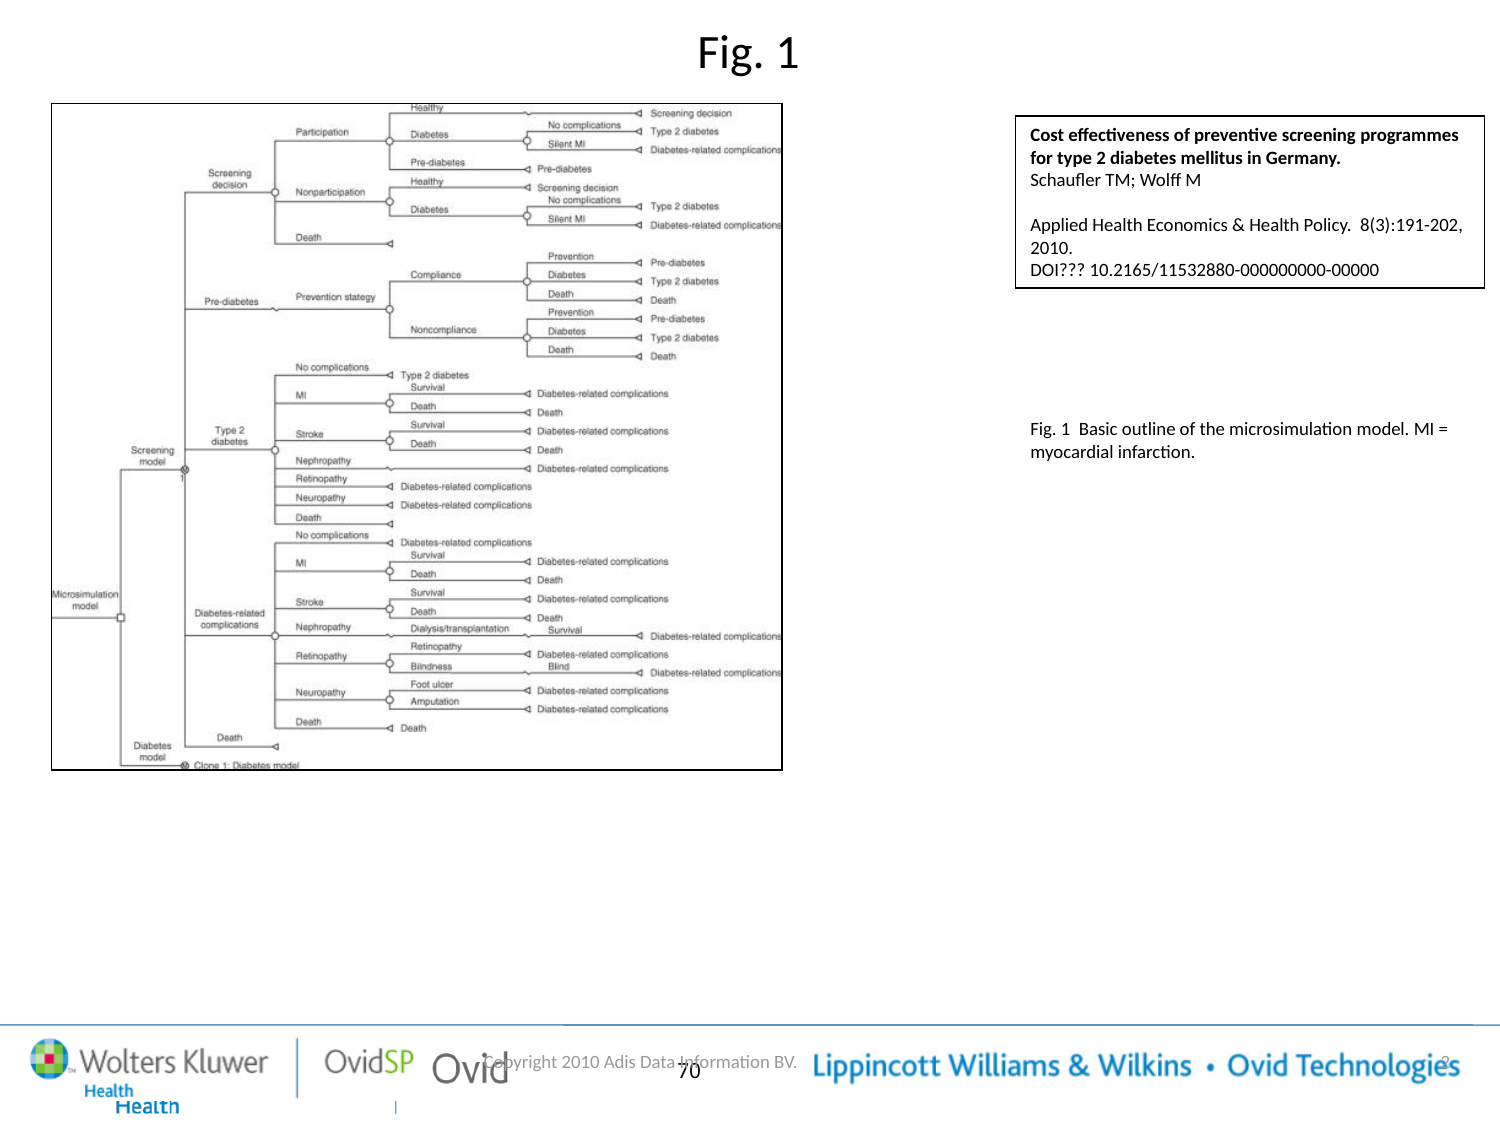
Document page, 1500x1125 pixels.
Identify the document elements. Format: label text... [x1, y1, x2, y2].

text_box Copyright 2010 Adis Data Information BV. [468, 1042, 1381, 1080]
picture [25, 1034, 513, 1114]
text_box Fig. 1 Basic outline of the microsimulation model. MI = myocardial infarction. [1015, 416, 1485, 470]
picture [51, 103, 782, 770]
text_box 2 [1406, 1042, 1485, 1080]
picture [800, 1049, 1496, 1092]
text_box Cost effectiveness of preventive screening programmes for type 2 diabetes mellitus in Germany. Schaufler TM; Wolff M Applied Health Economics & Health Policy. 8(3):191-202, 2010. DOI??? 10.2165/11532880-000000000-00000 [1015, 115, 1485, 288]
text_box Fig. 1 [0, 13, 1498, 86]
